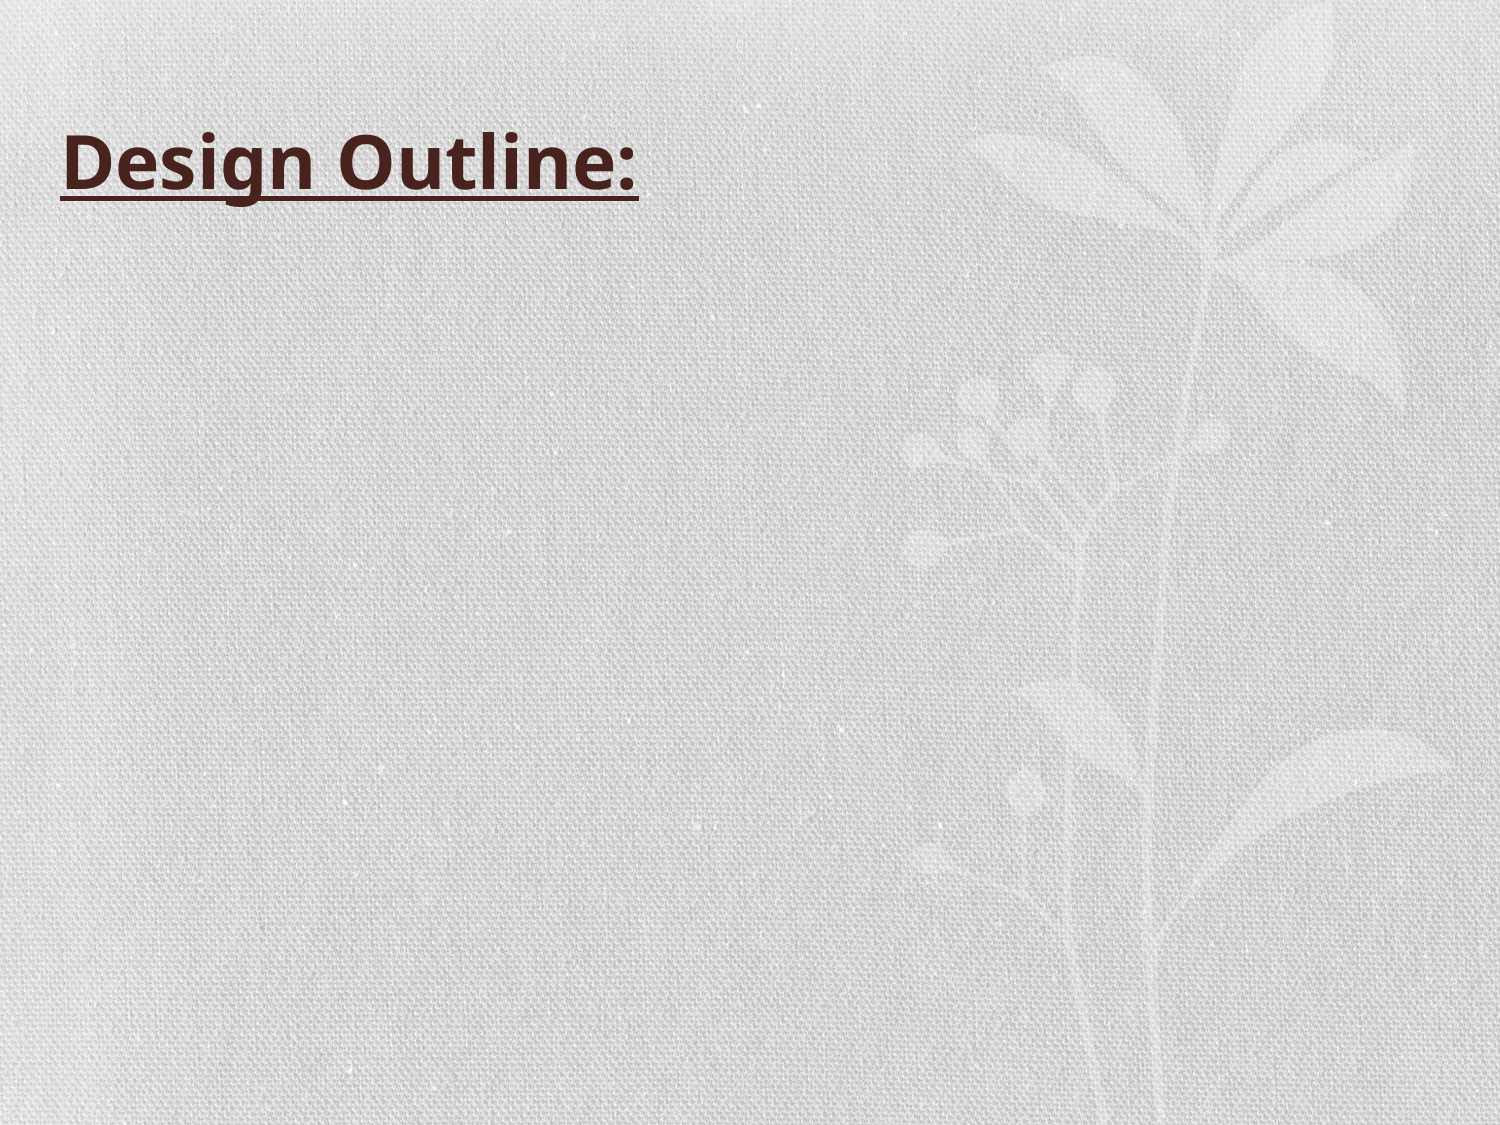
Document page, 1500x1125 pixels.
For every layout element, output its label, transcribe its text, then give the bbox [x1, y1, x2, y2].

list [45, 213, 1455, 1023]
title Design Outline: [45, 37, 1455, 213]
